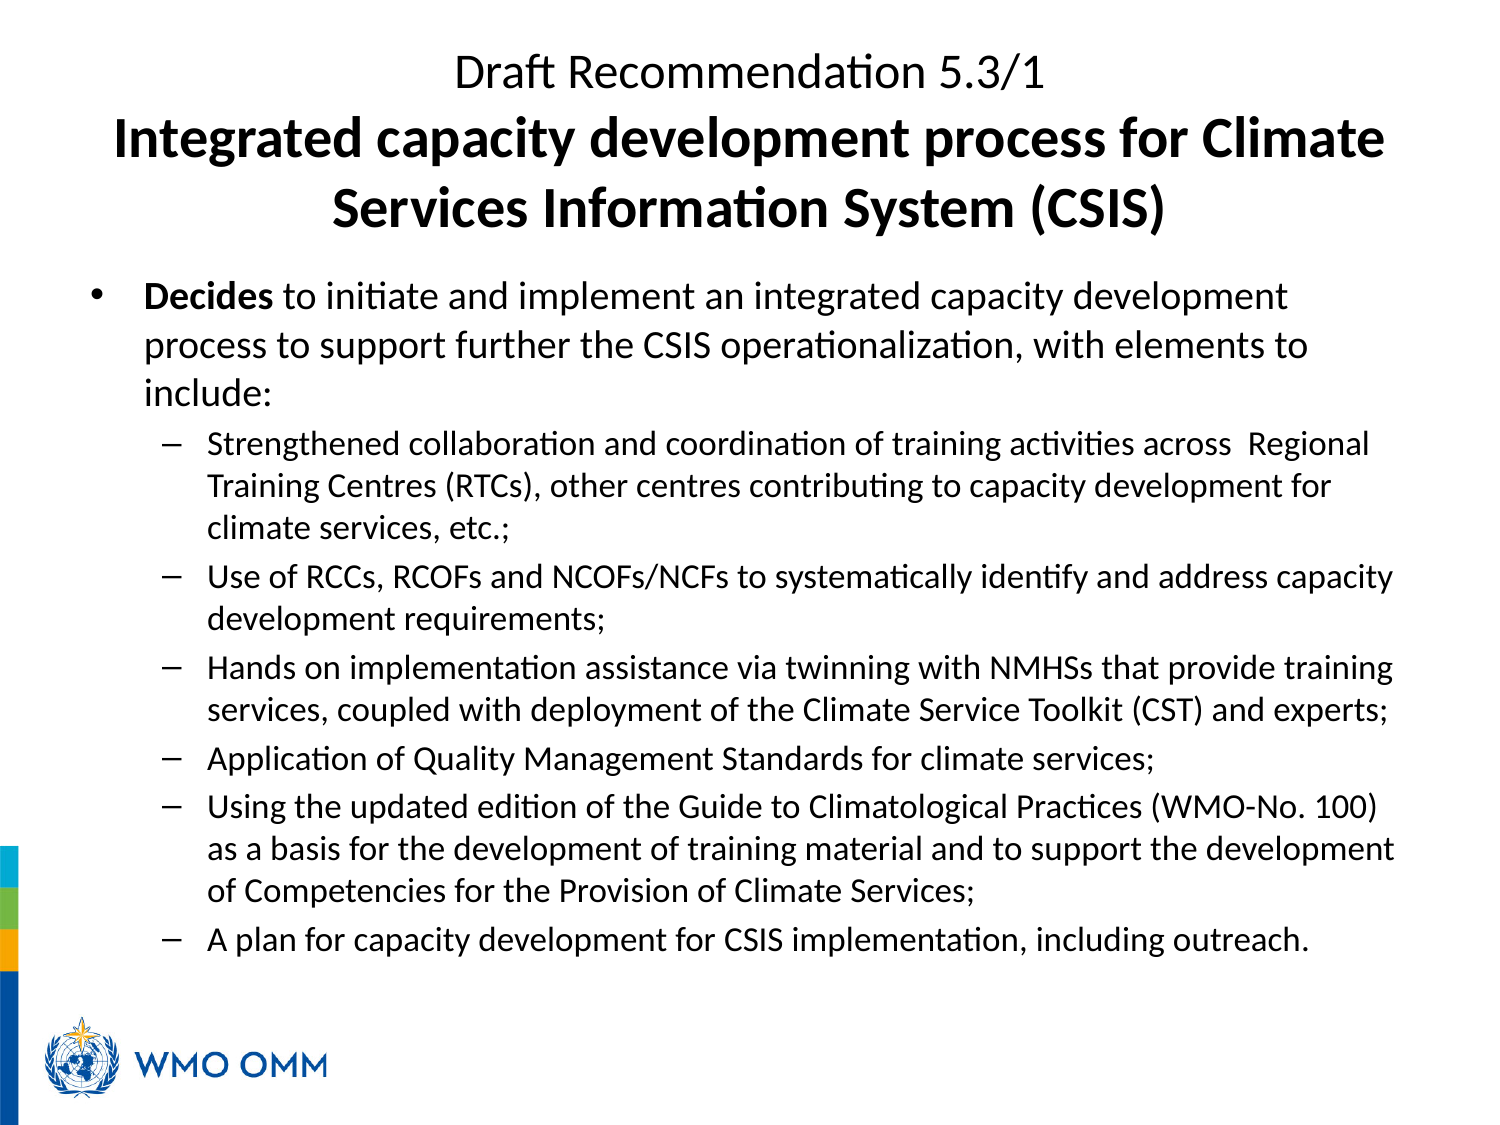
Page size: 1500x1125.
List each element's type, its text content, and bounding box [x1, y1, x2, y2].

title Draft Recommendation 5.3/1 Integrated capacity development process for Climate Services Information System (CSIS) [75, 45, 1425, 233]
list Decides to initiate and implement an integrated capacity development process to support further the CSIS operationalization, with elements to include: Strengthened collaboration and coordination of training activities across Regional Training Centres (RTCs), other centres contributing to capacity development for climate services, etc.; Use of RCCs, RCOFs and NCOFs/NCFs to systematically identify and address capacity development requirements; Hands on implementation assistance via twinning with NMHSs that provide training services, coupled with deployment of the Climate Service Toolkit (CST) and experts; Application of Quality Management Standards for climate services; Using the updated edition of the Guide to Climatological Practices (WMO-No. 100) as a basis for the development of training material and to support the development of Competencies for the Provision of Climate Services; A plan for capacity development for CSIS implementation, including outreach. [75, 262, 1425, 1005]
picture [0, 845, 327, 1125]
